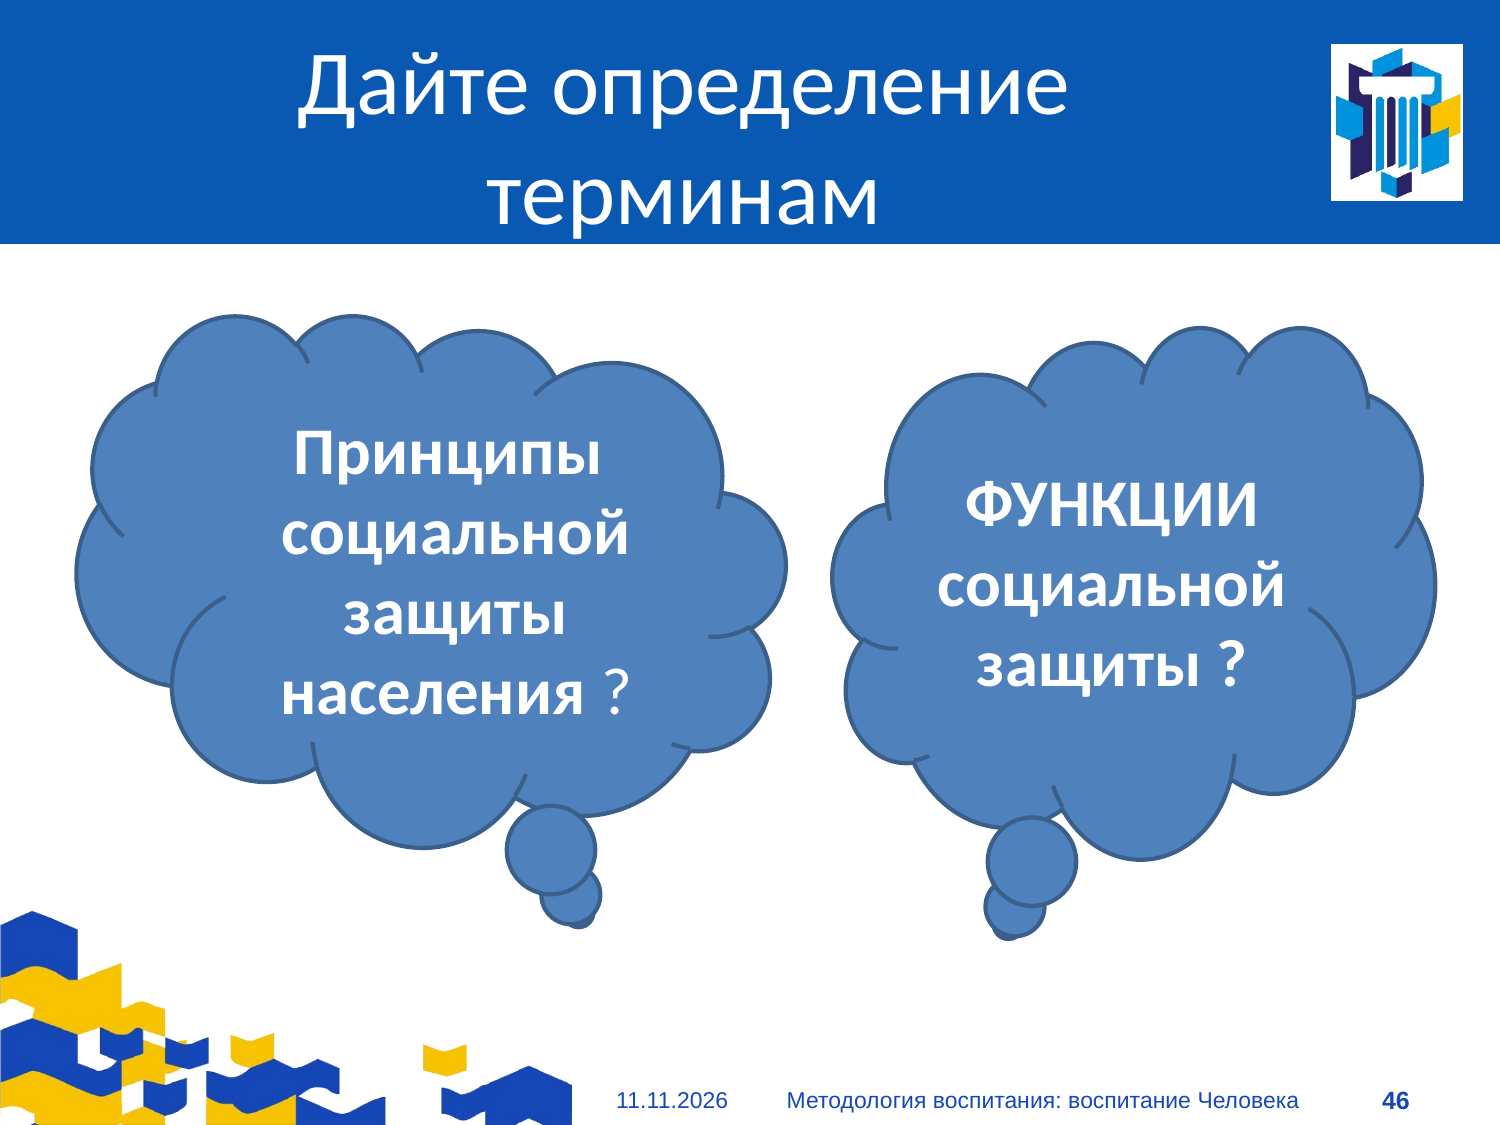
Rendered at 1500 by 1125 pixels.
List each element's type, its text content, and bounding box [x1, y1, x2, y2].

slide_number 46 [1340, 1069, 1425, 1125]
picture [0, 0, 1500, 244]
title Дайте определение терминам [75, 45, 1294, 220]
picture [0, 905, 572, 1125]
text_box ФУНКЦИИ социальной защиты ? [830, 325, 1438, 942]
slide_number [575, 1069, 744, 1125]
text_box Принципы социальной защиты населения ? [74, 314, 789, 930]
footer Методология воспитания: воспитание Человека [752, 1069, 1334, 1125]
